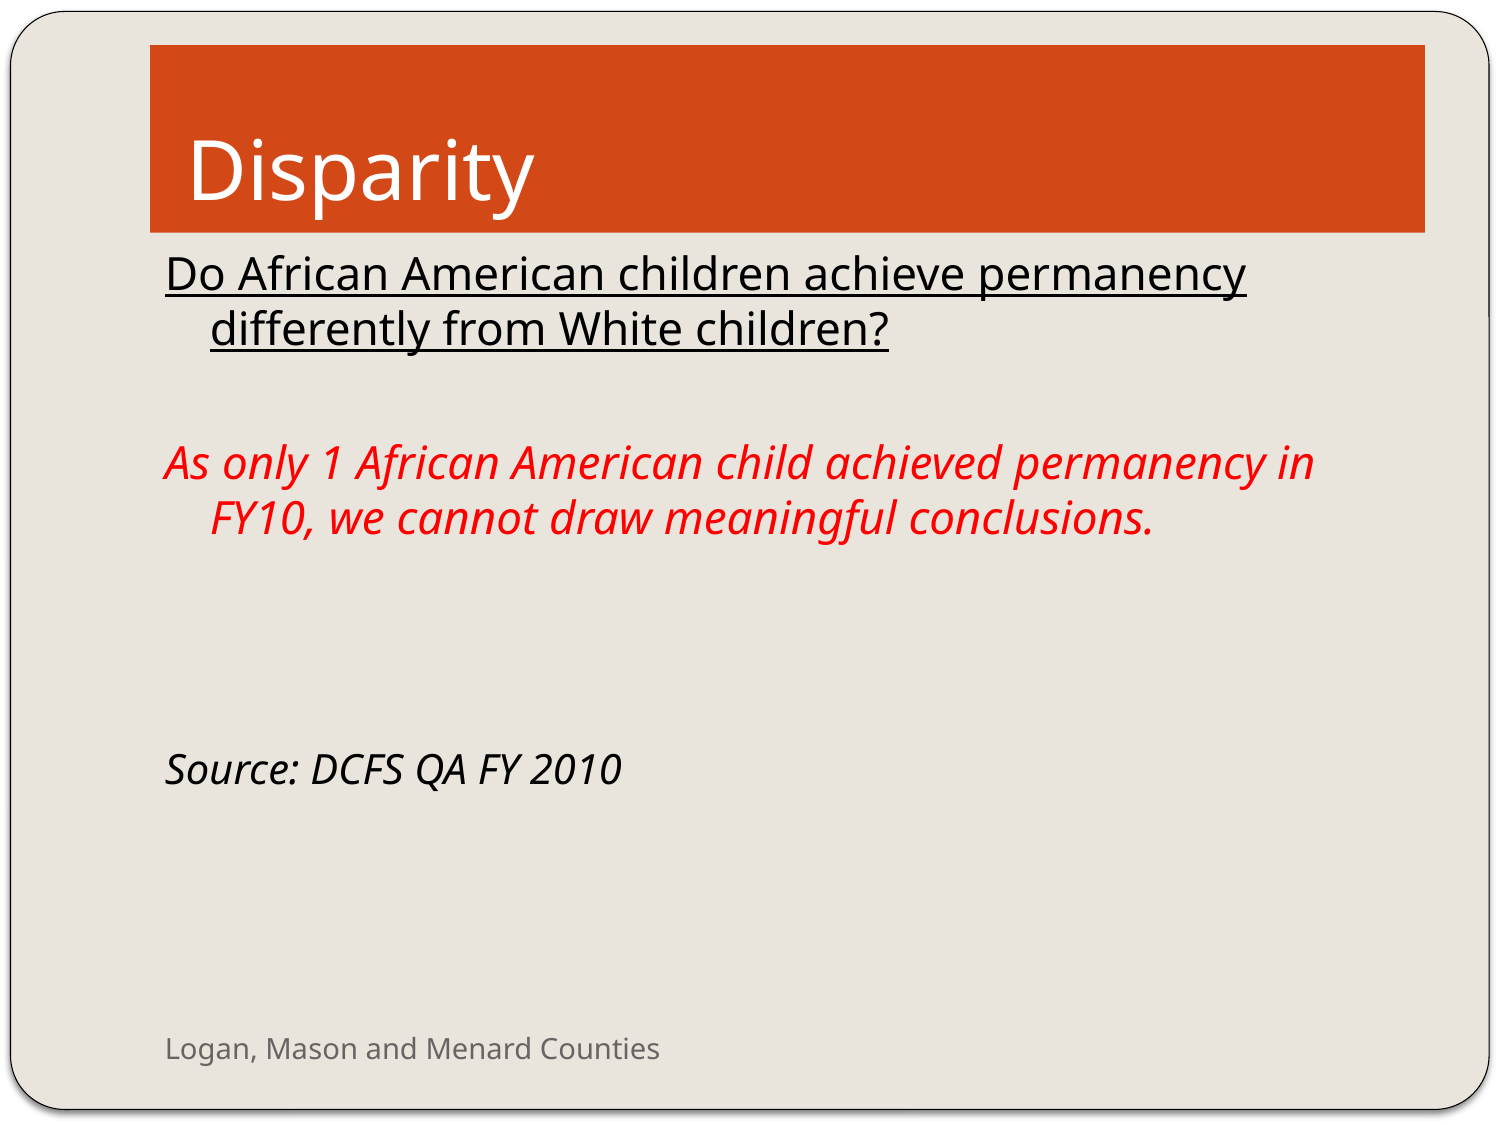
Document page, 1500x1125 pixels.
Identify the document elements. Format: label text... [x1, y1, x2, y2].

footer Logan, Mason and Menard Counties [150, 1025, 800, 1088]
list Do African American children achieve permanency differently from White children? As only 1 African American child achieved permanency in FY10, we cannot draw meaningful conclusions. Source: DCFS QA FY 2010 [150, 237, 1425, 1025]
title Disparity [150, 45, 1425, 233]
